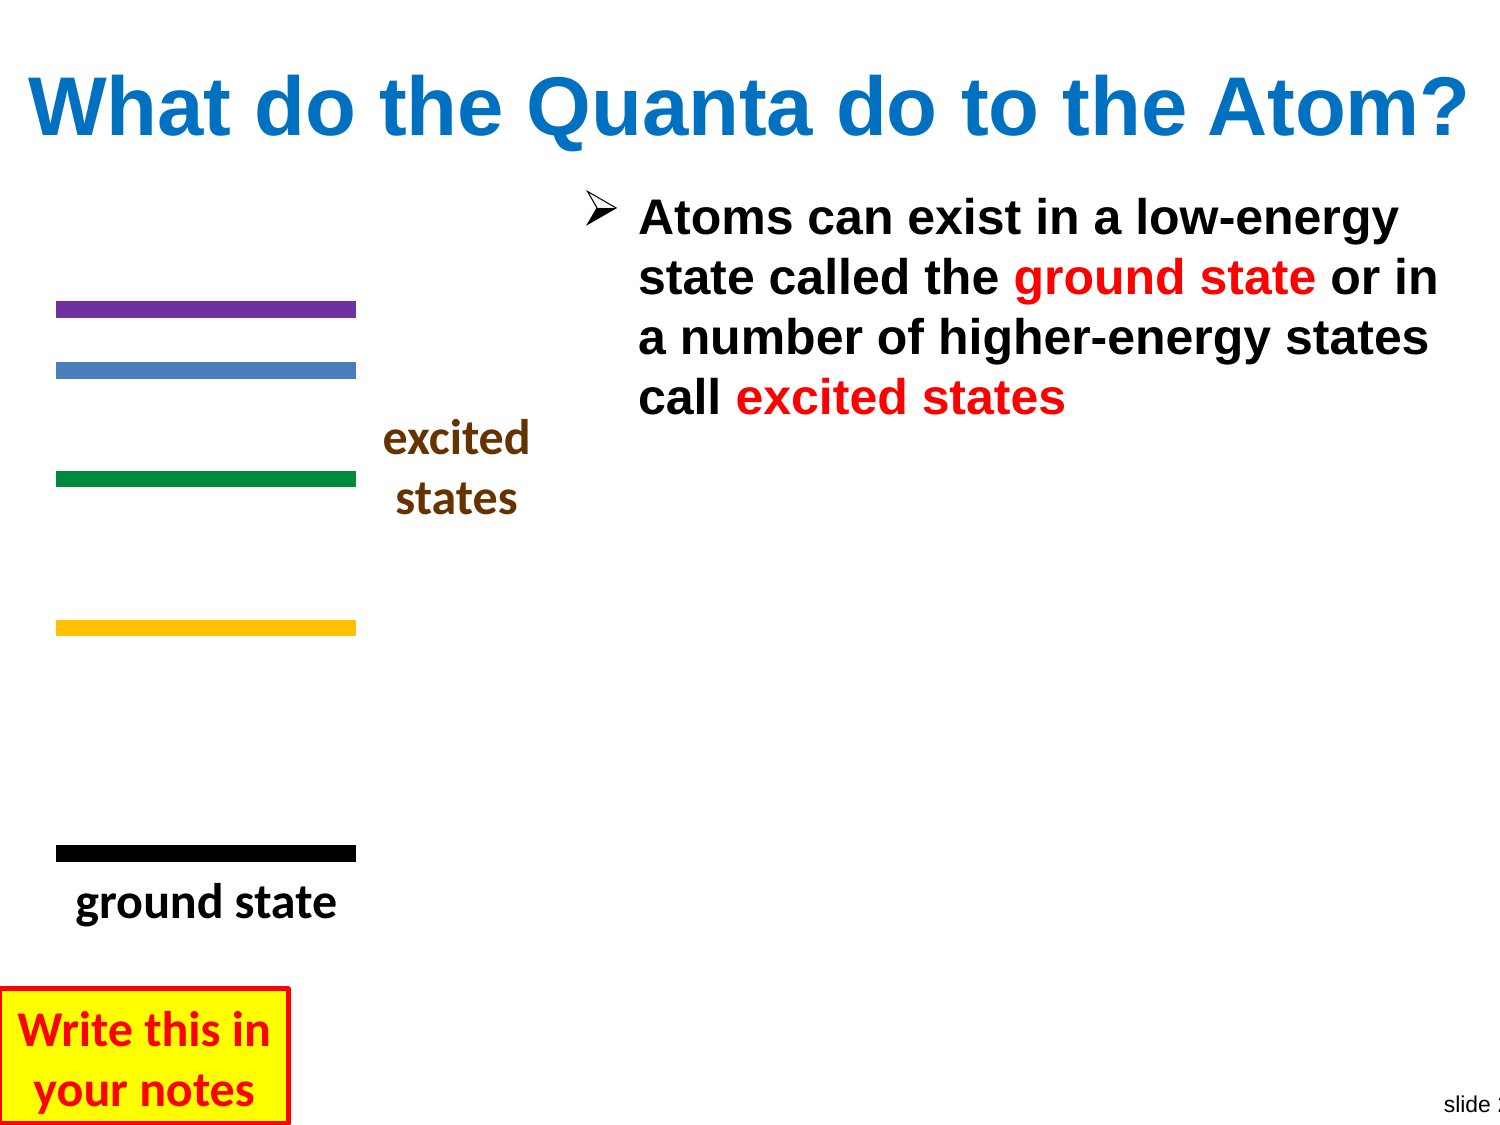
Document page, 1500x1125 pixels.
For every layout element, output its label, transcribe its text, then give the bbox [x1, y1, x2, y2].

list Atoms can exist in a low-energy state called the ground state or in a number of higher-energy states call excited states [566, 176, 1460, 1071]
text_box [56, 309, 547, 938]
title What do the Quanta do to the Atom? [0, 42, 1500, 163]
text_box Write this in your notes [0, 988, 289, 1124]
